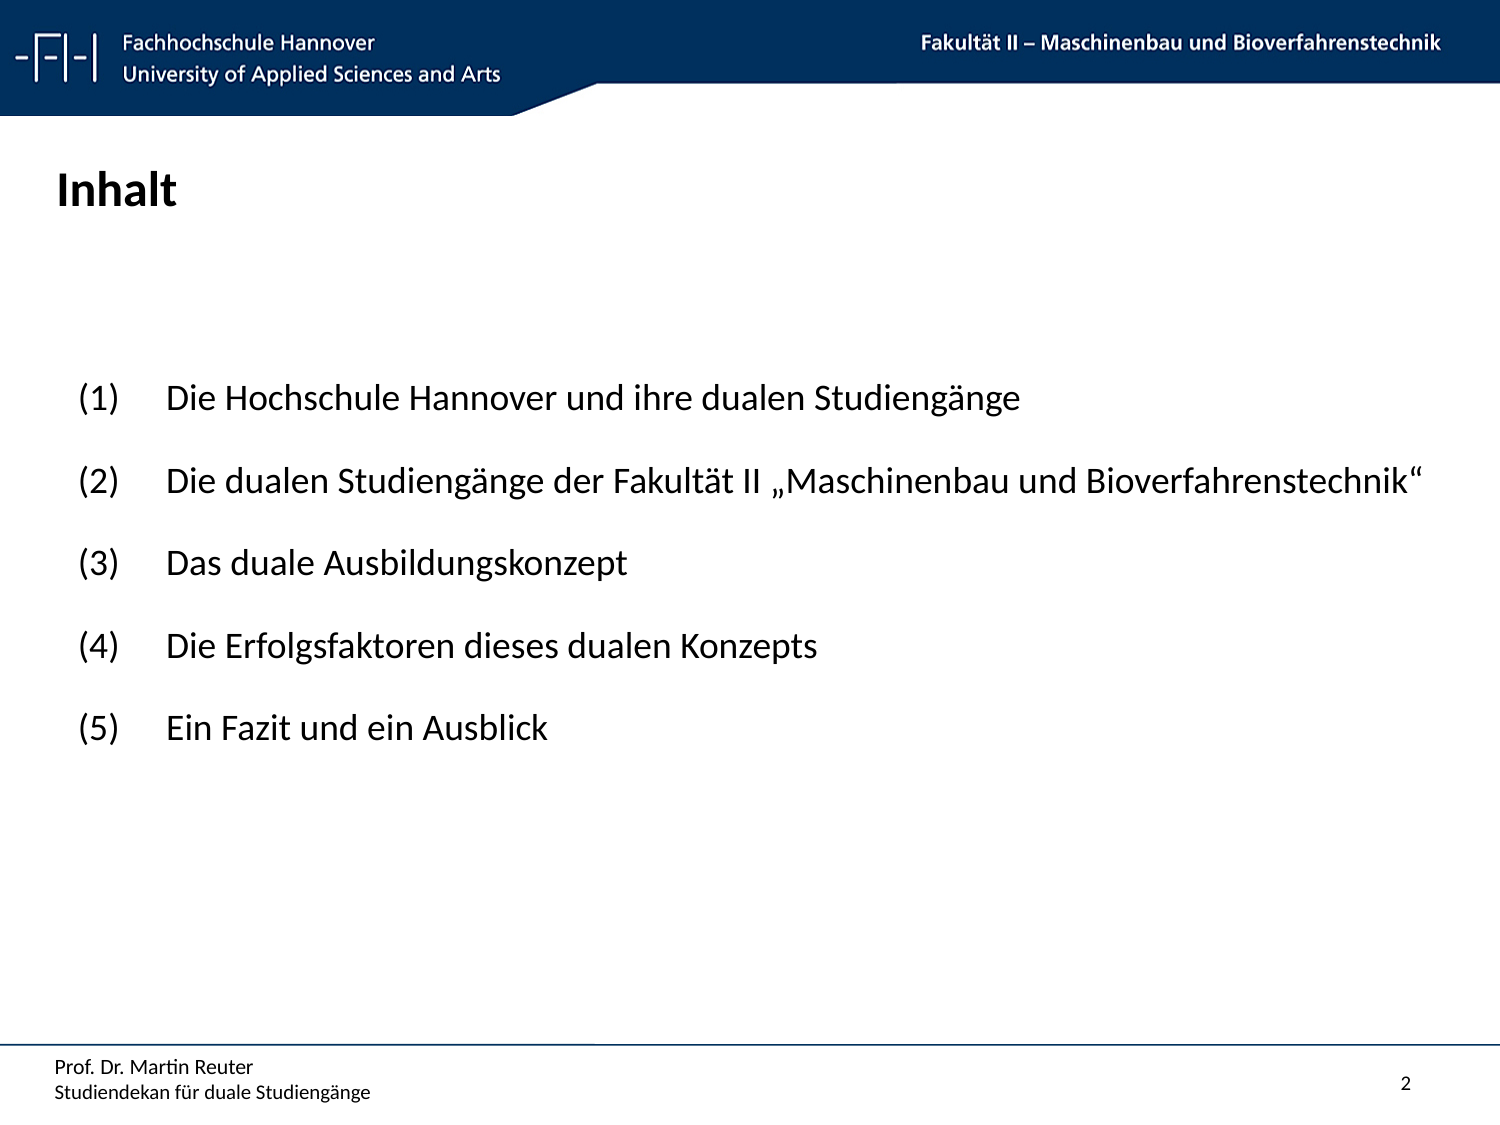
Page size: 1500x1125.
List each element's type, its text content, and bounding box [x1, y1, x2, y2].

picture [0, 0, 1500, 116]
text_box Die Hochschule Hannover und ihre dualen Studiengänge Die dualen Studiengänge der Fakultät II „Maschinenbau und Bioverfahrenstechnik“ Das duale Ausbildungskonzept Die Erfolgsfaktoren dieses dualen Konzepts Ein Fazit und ein Ausblick [62, 343, 1462, 756]
text_box Inhalt [41, 148, 1462, 224]
